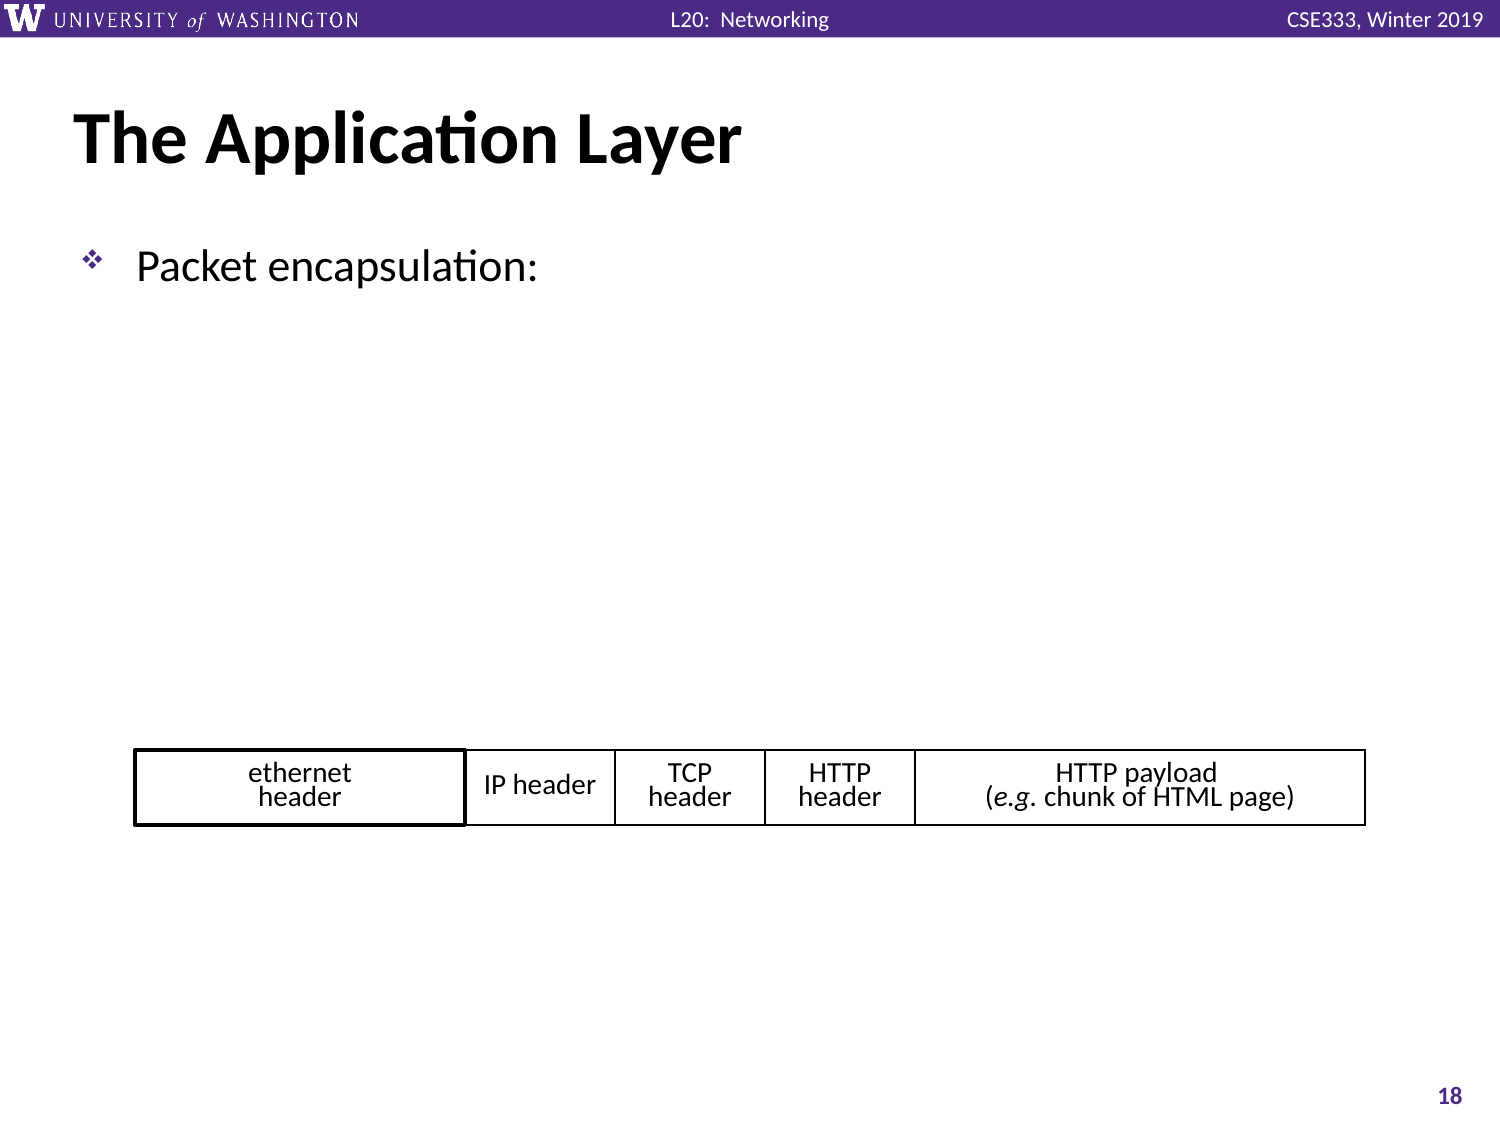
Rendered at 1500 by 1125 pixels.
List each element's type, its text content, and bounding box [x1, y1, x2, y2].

table_header HTTP header [766, 751, 914, 824]
title The Application Layer [58, 71, 1438, 197]
table_header TCP header [616, 751, 764, 824]
table_header HTTP payload (e.g. chunk of HTML page) [916, 751, 1364, 824]
slide_number 18 [1400, 1065, 1500, 1125]
table_header IP header [466, 751, 614, 824]
list Packet encapsulation: [64, 223, 1438, 374]
text_box [134, 749, 465, 825]
picture [4, 4, 358, 32]
